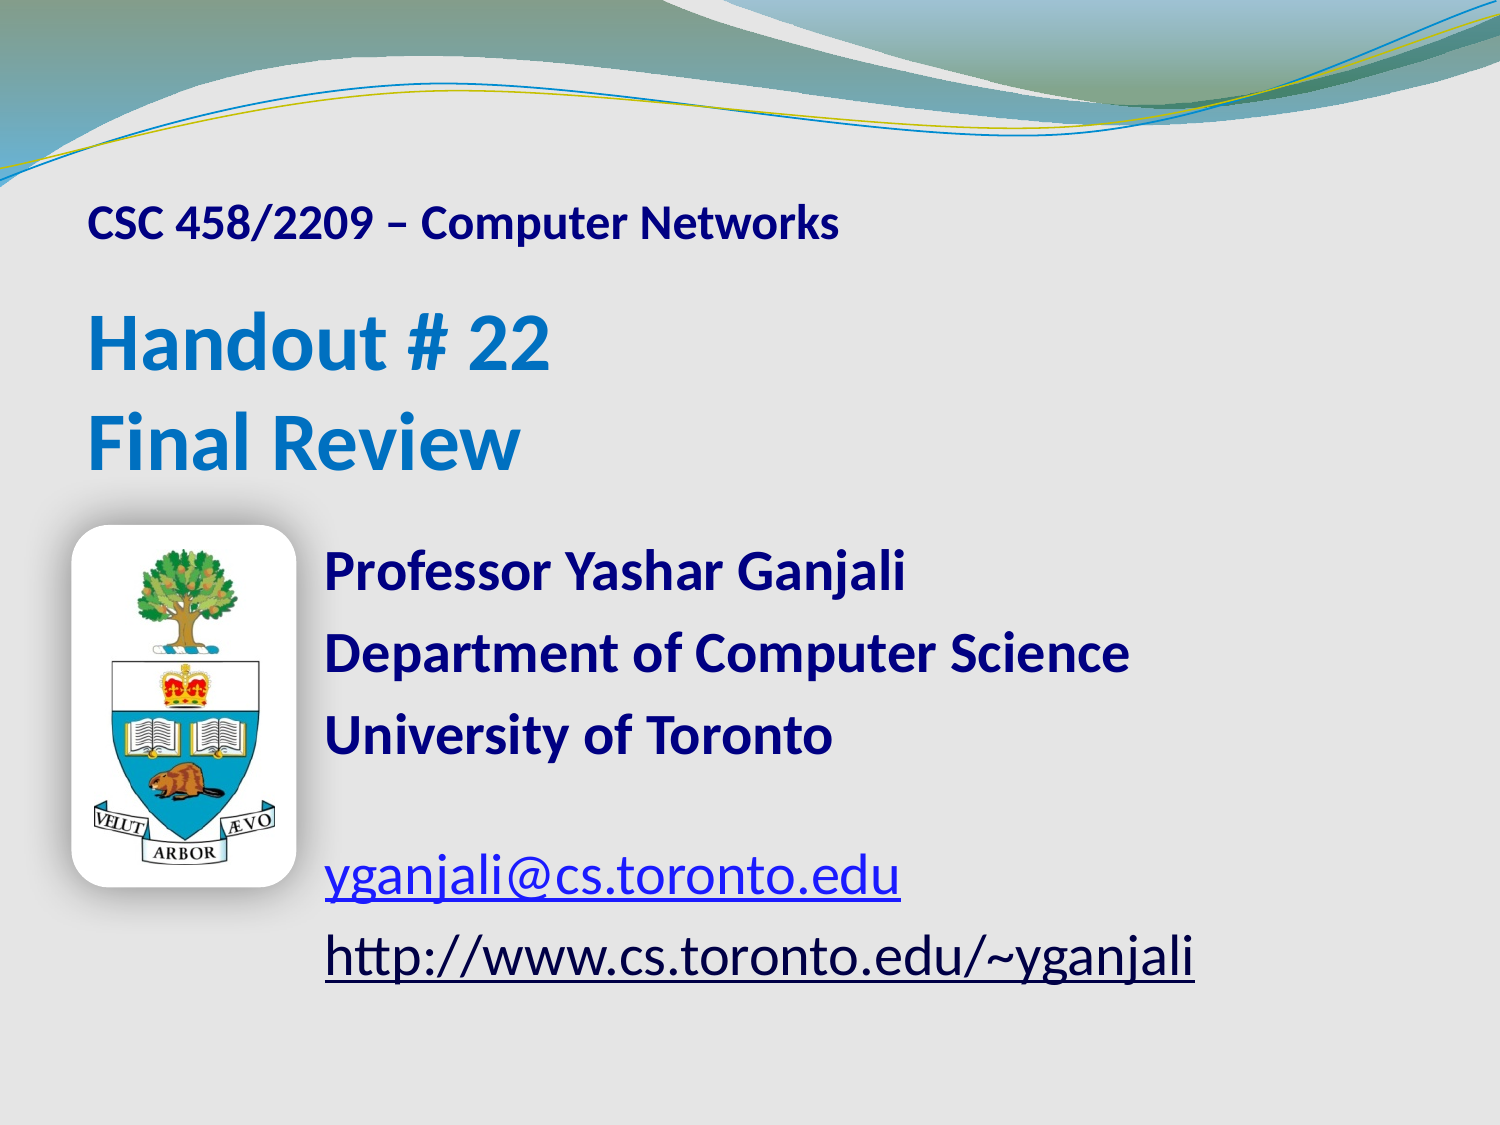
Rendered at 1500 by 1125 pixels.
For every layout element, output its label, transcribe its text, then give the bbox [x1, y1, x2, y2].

subtitle Professor Yashar Ganjali Department of Computer Science University of Toronto yganjali@cs.toronto.edu http://www.cs.toronto.edu/~yganjali [324, 525, 1425, 1038]
picture [94, 549, 275, 865]
text_box CSC 458/2209 – Computer Networks [87, 174, 1425, 250]
title Handout # 22 Final Review [87, 262, 1475, 488]
